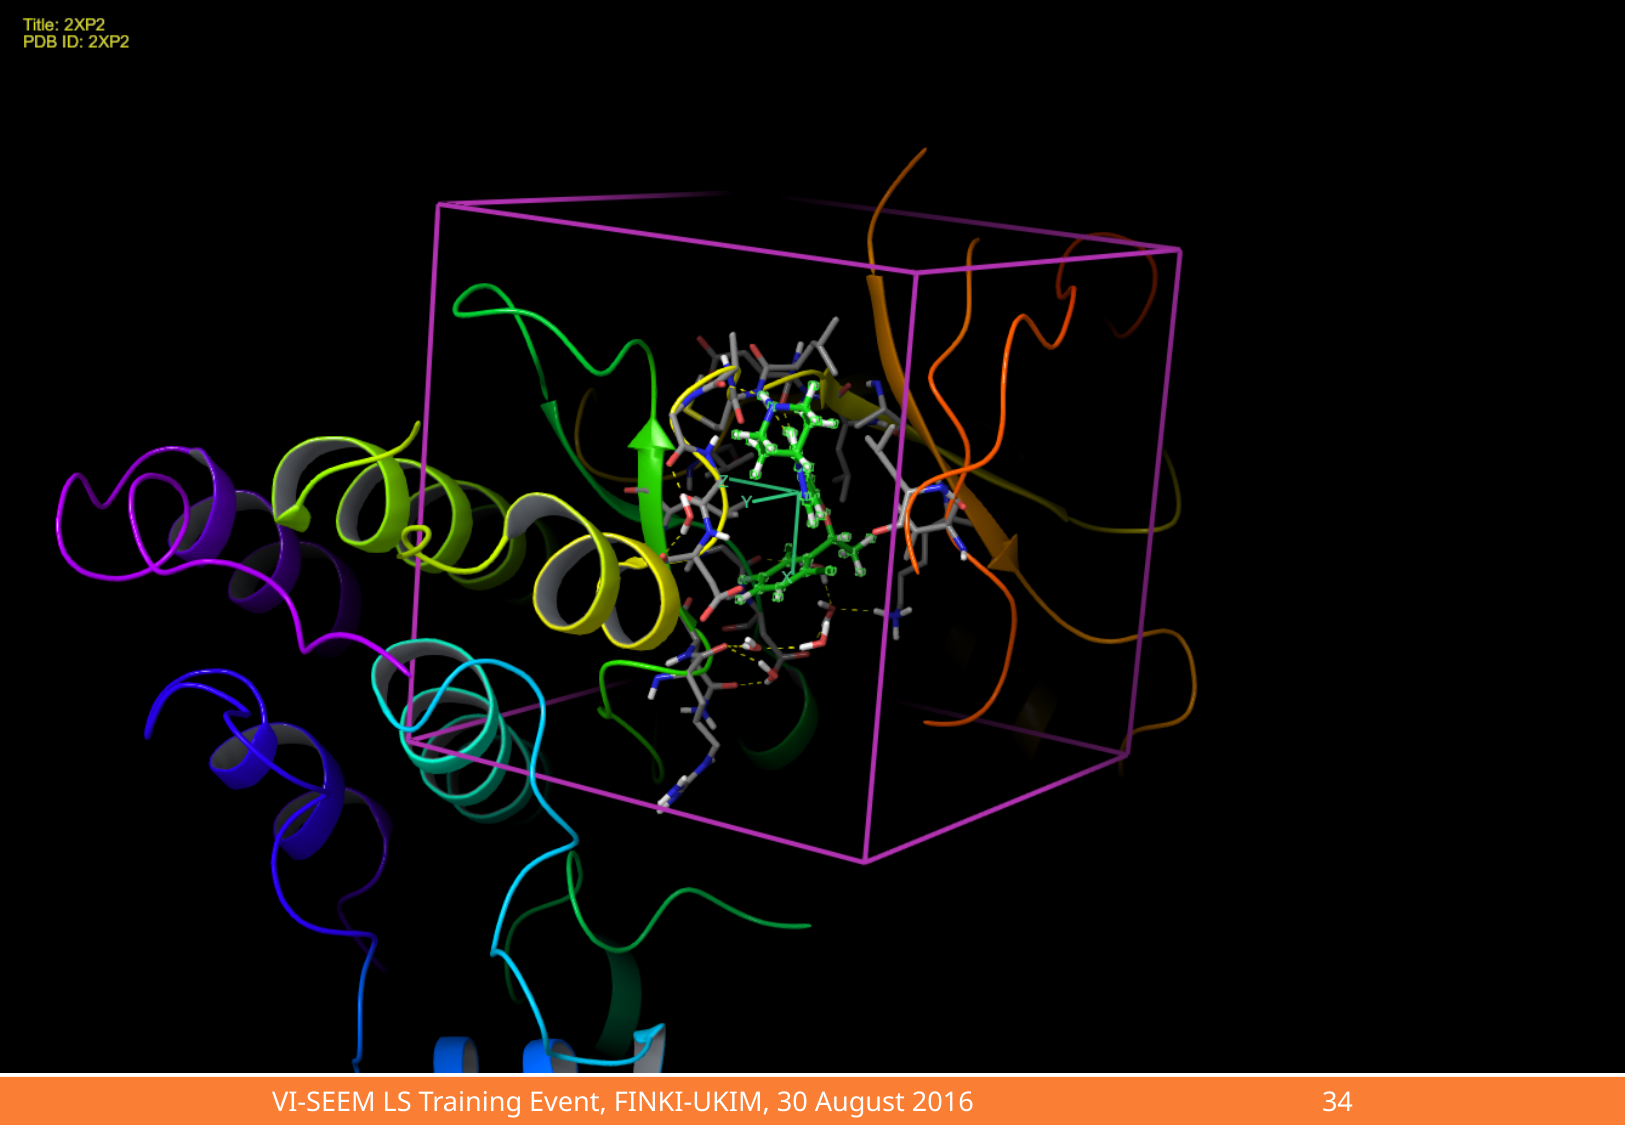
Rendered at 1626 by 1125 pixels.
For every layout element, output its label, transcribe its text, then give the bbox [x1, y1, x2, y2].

picture [0, 0, 1625, 1073]
footer VI-SEEM LS Training Event, FINKI-UKIM, 30 August 2016 34 [0, 1081, 1625, 1125]
